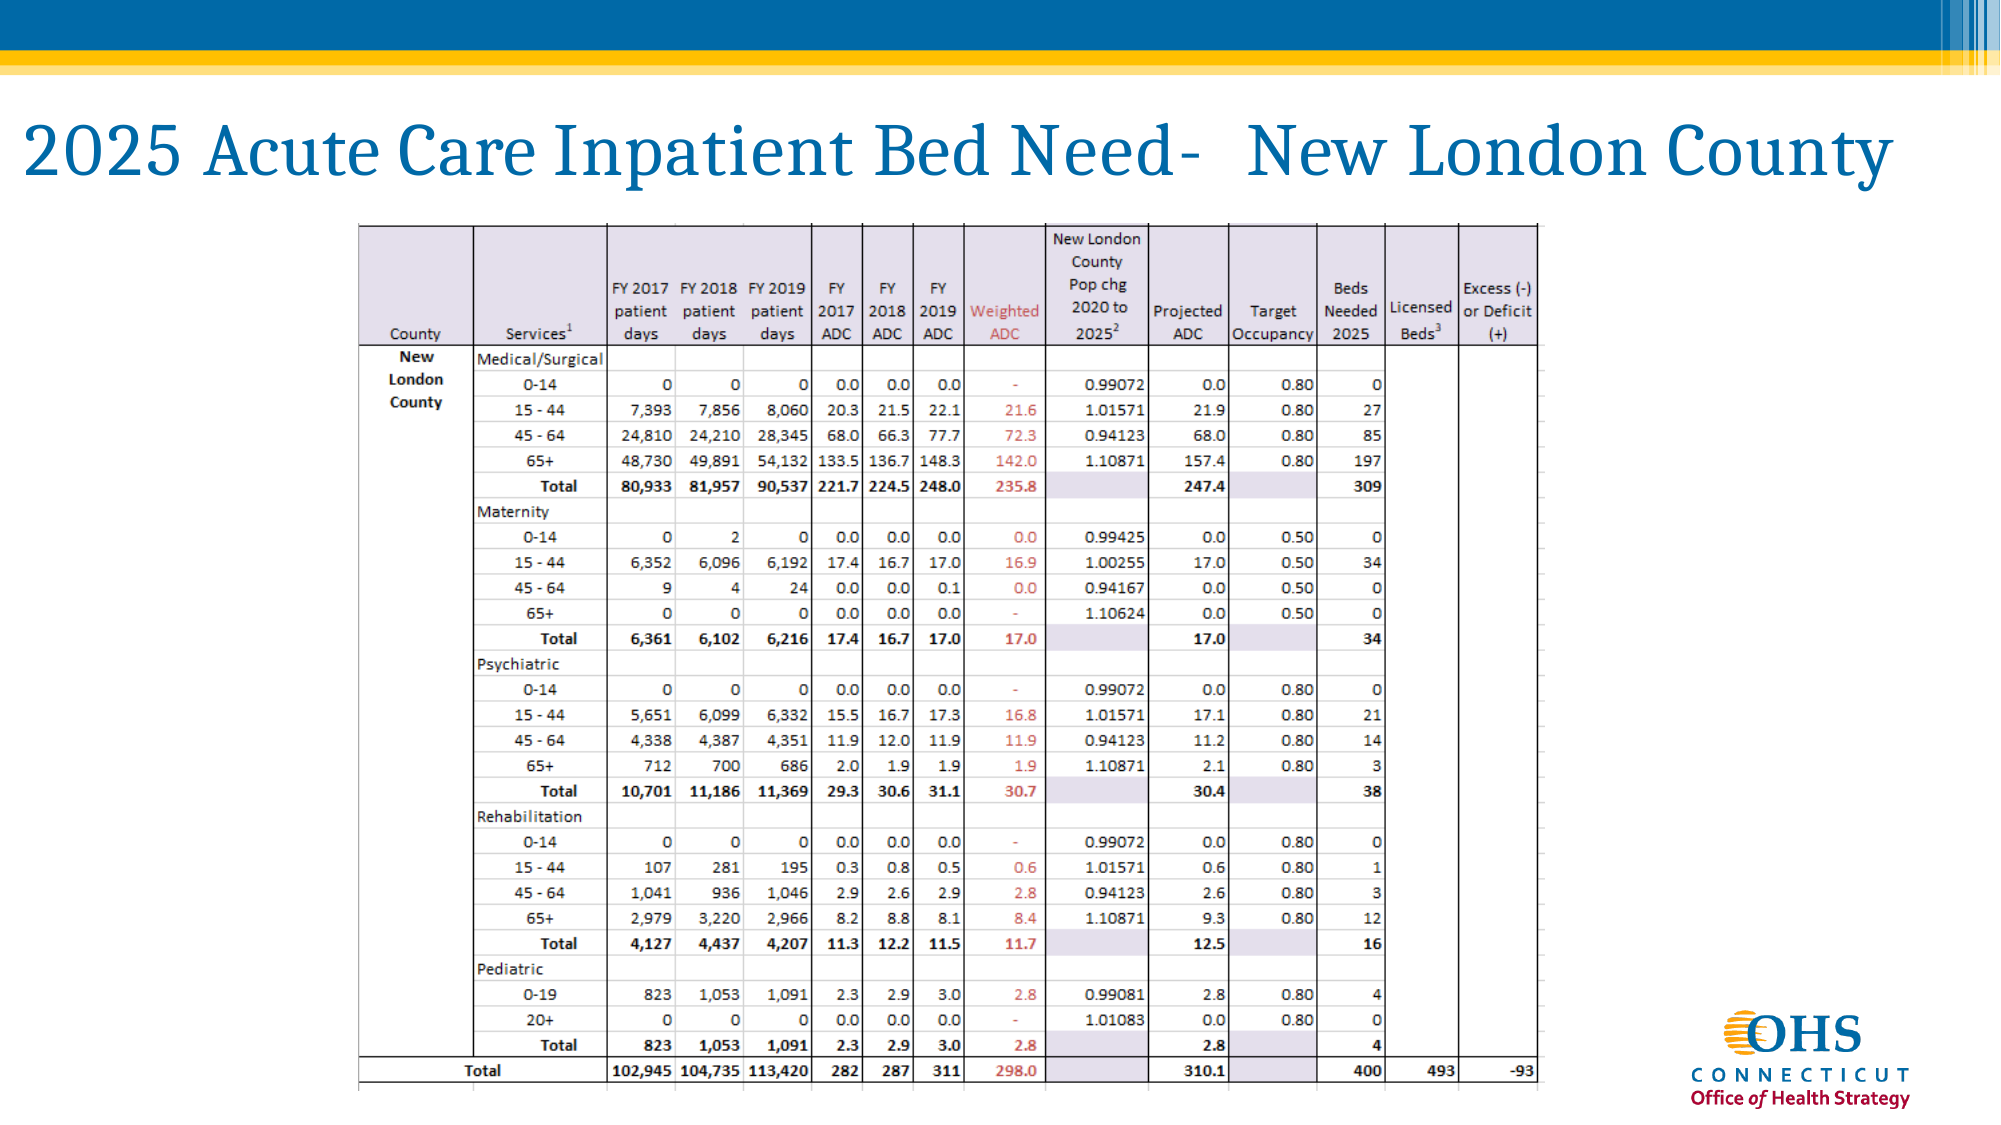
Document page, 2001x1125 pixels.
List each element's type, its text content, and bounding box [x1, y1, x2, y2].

picture [1691, 1010, 1910, 1109]
title 2025 Acute Care Inpatient Bed Need- New London County [22, 50, 2000, 239]
picture [358, 223, 1545, 1091]
